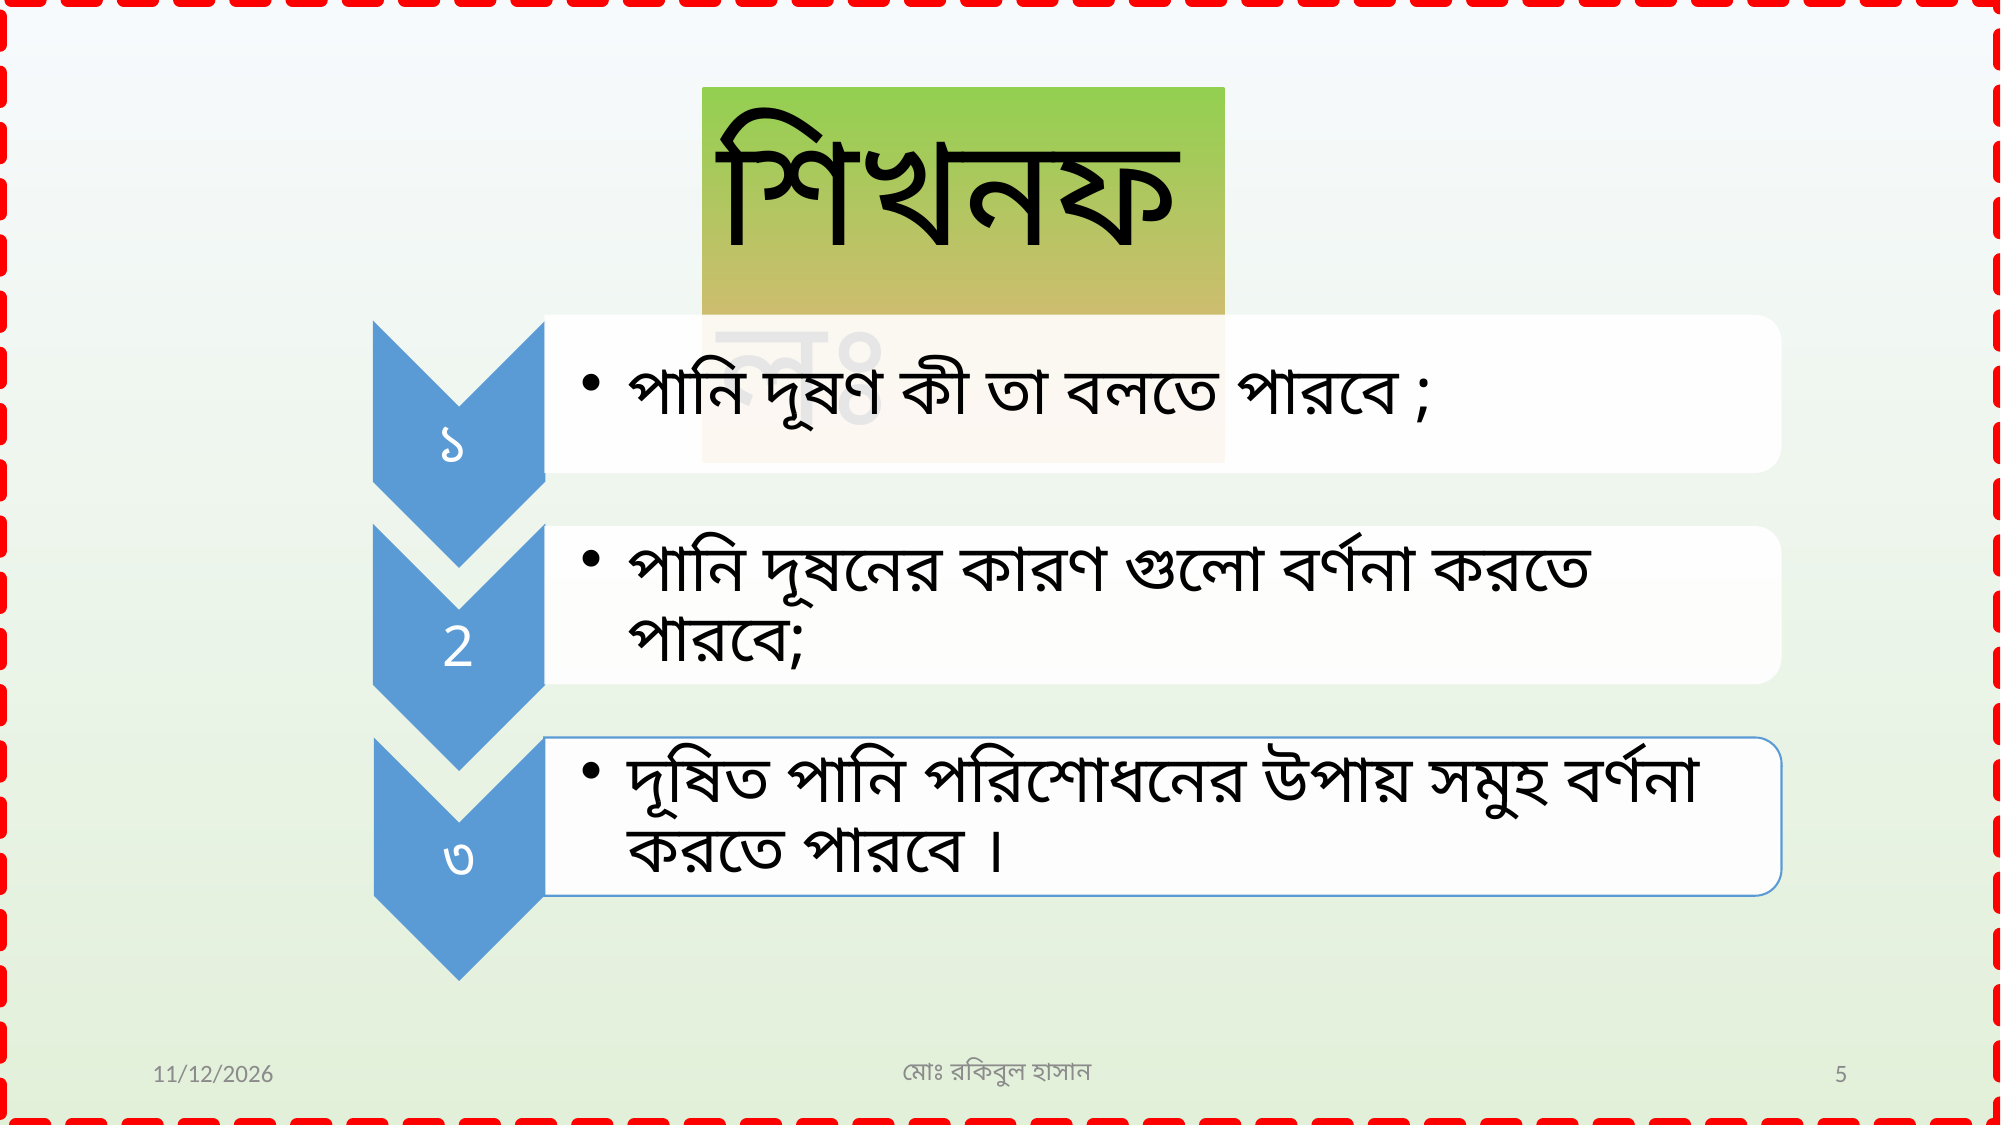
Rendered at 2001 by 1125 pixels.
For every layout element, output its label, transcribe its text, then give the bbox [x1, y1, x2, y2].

footer মোঃ রকিবুল হাসান [662, 1042, 1338, 1103]
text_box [373, 314, 1782, 982]
slide_number 5 [1412, 1042, 1863, 1103]
text_box শিখনফলঃ [702, 87, 1225, 314]
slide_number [137, 1042, 588, 1103]
